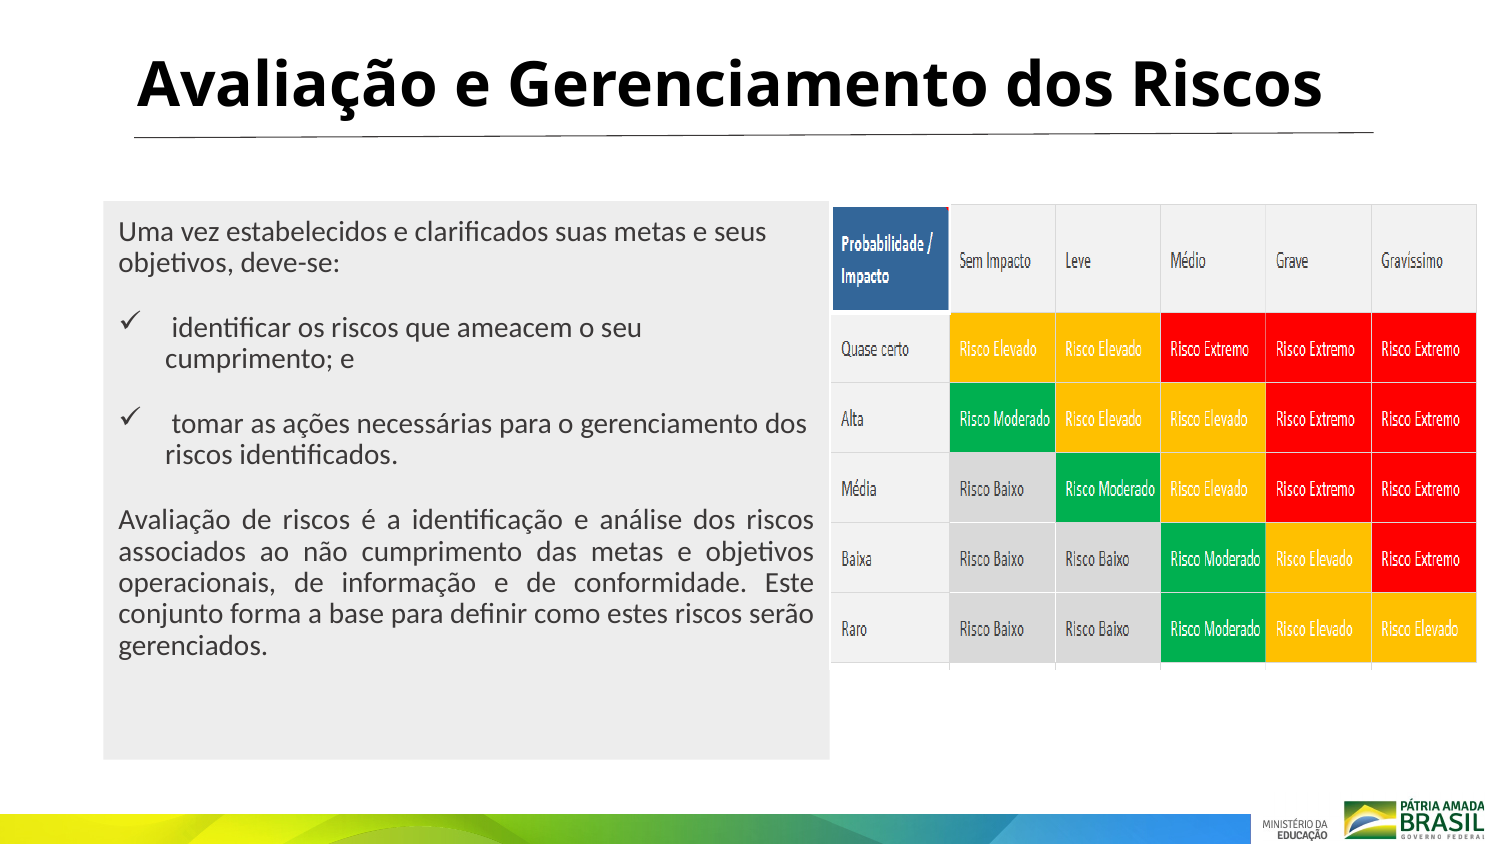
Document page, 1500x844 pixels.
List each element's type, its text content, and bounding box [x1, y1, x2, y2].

list Uma vez estabelecidos e clarificados suas metas e seus objetivos, deve-se: identificar os riscos que ameacem o seu cumprimento; e tomar as ações necessárias para o gerenciamento dos riscos identificados. Avaliação de riscos é a identificação e análise dos riscos associados ao não cumprimento das metas e objetivos operacionais, de informação e de conformidade. Este conjunto forma a base para definir como estes riscos serão gerenciados. [103, 201, 830, 760]
text_box Avaliação e Gerenciamento dos Riscos [122, 36, 1418, 127]
picture [1263, 792, 1485, 841]
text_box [134, 132, 1374, 138]
picture [0, 814, 1252, 844]
picture [829, 201, 1481, 670]
